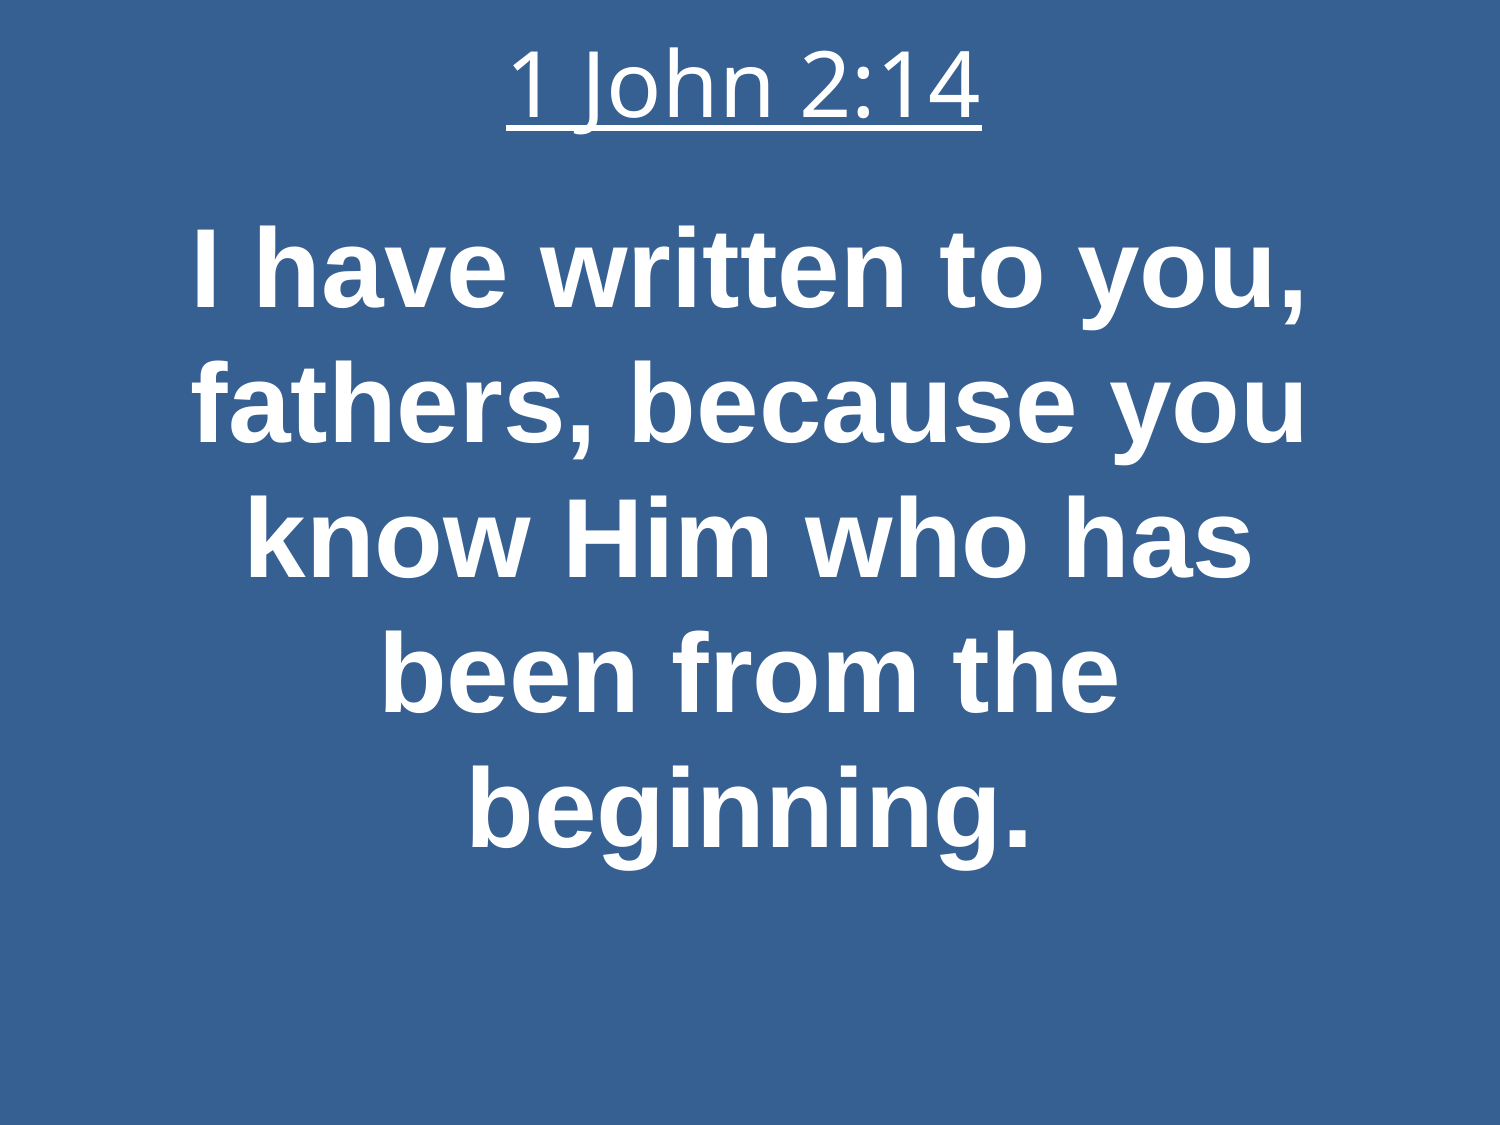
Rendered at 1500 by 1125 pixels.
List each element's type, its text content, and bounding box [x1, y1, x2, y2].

subtitle I have written to you, fathers, because you know Him who has been from the beginning. [125, 187, 1375, 1063]
title 1 John 2:14 [62, 24, 1425, 138]
